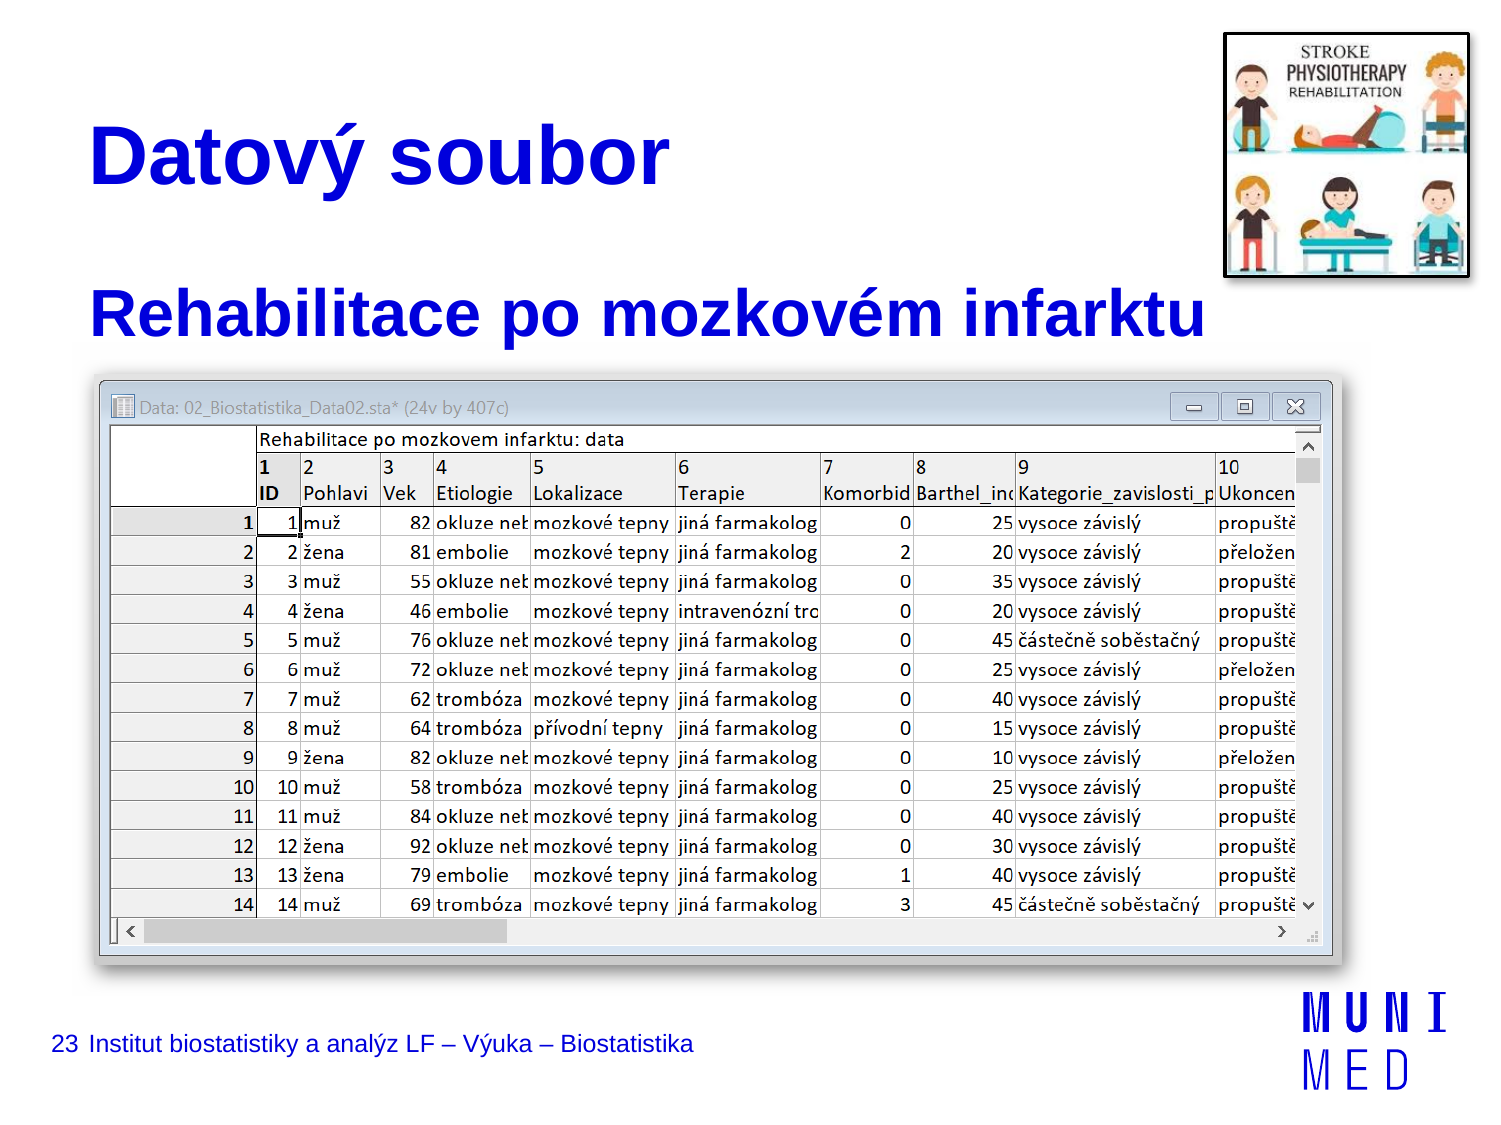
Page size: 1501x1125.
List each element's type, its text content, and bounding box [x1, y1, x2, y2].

picture [1226, 34, 1468, 276]
text_box Rehabilitace po mozkovém infarktu [74, 259, 1398, 334]
slide_number 23 [50, 1021, 82, 1063]
title Datový soubor [88, 118, 1220, 193]
footer Institut biostatistiky a analýz LF – Výuka – Biostatistika [88, 1021, 1064, 1063]
picture [61, 342, 1373, 996]
